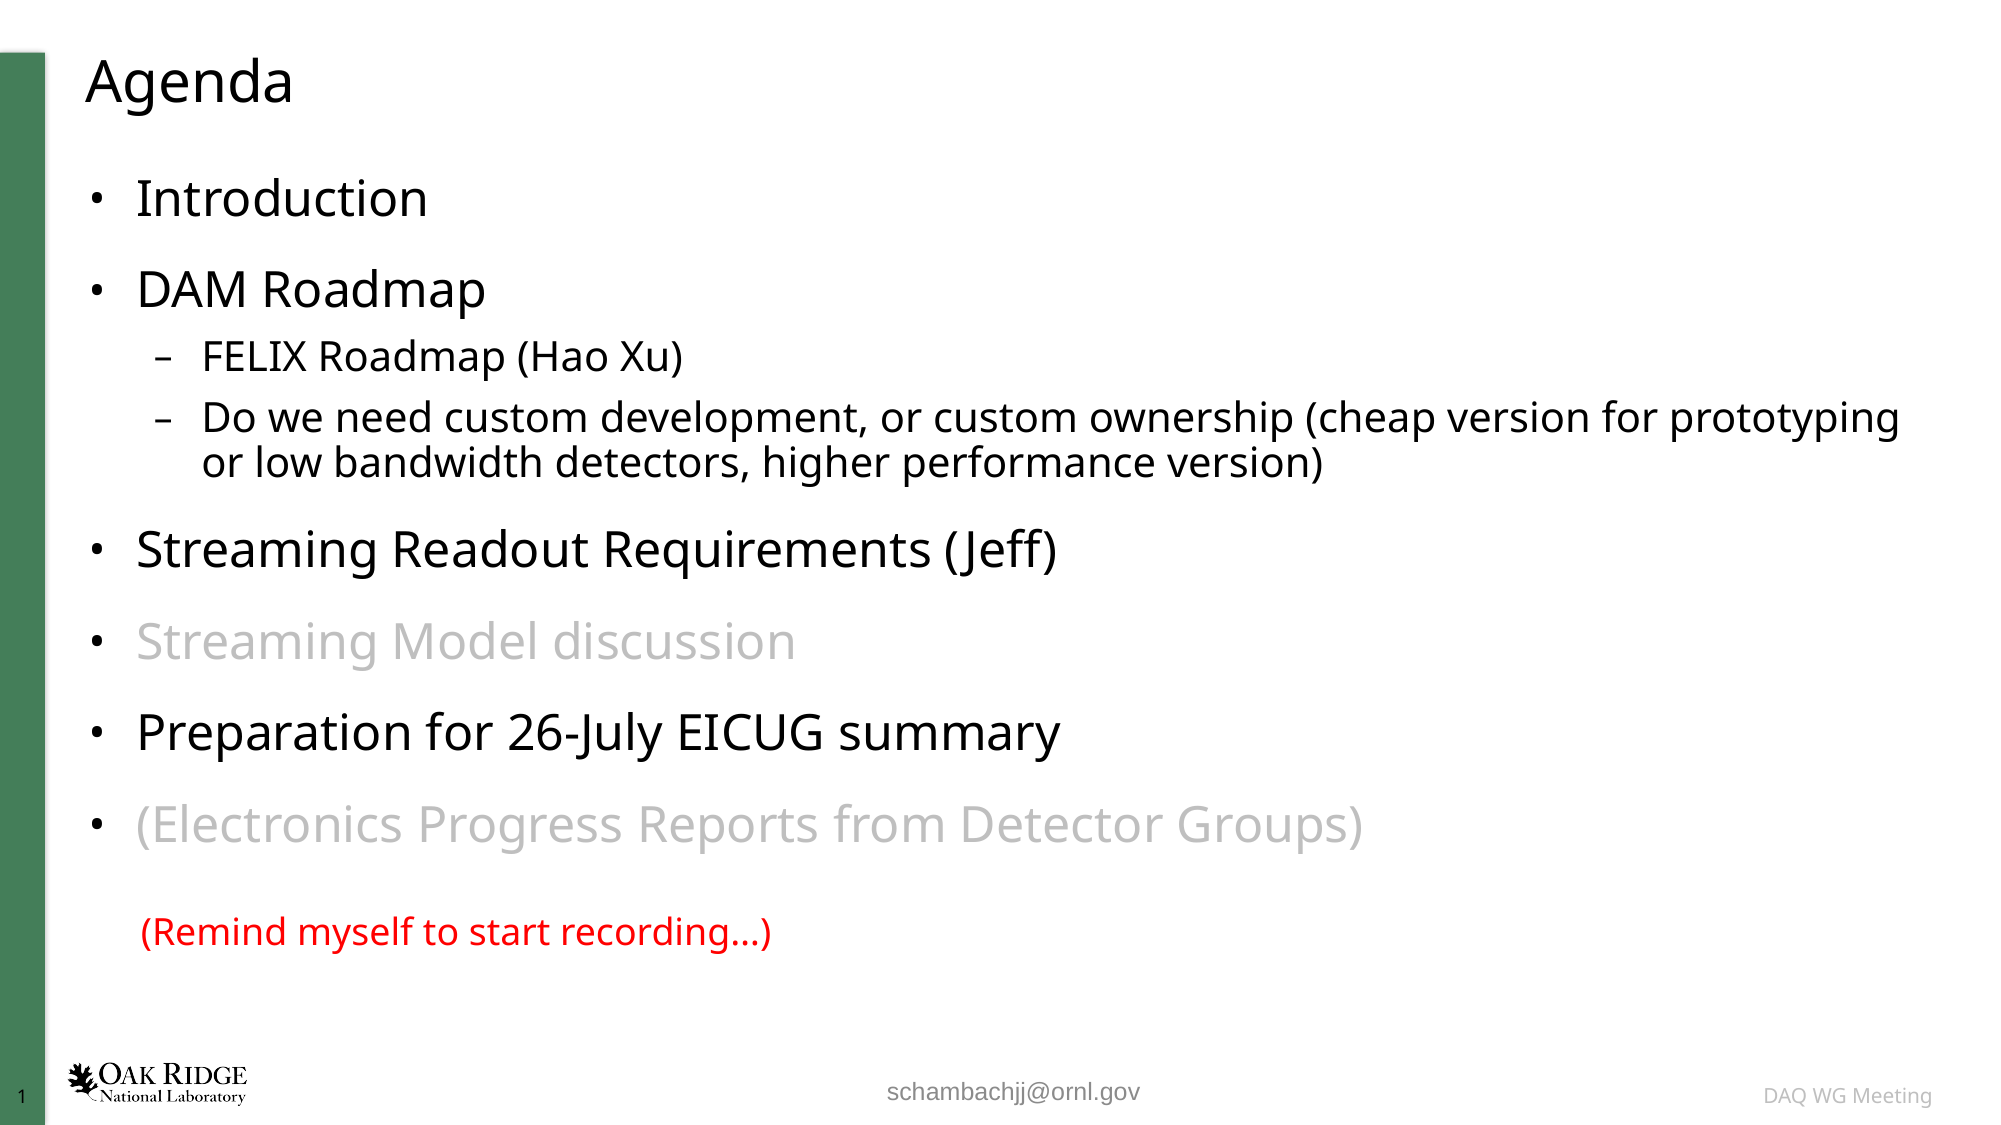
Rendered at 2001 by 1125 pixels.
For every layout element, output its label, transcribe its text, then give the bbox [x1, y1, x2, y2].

title Agenda [70, 44, 1946, 124]
text_box schambachjj@ornl.gov [676, 1069, 1352, 1113]
list Introduction DAM Roadmap FELIX Roadmap (Hao Xu) Do we need custom development, or custom ownership (cheap version for prototyping or low bandwidth detectors, higher performance version) Streaming Readout Requirements (Jeff) Streaming Model discussion Preparation for 26-July EICUG summary (Electronics Progress Reports from Detector Groups) [73, 165, 1949, 889]
text_box (Remind myself to start recording…) [126, 906, 886, 962]
picture [67, 1062, 247, 1106]
